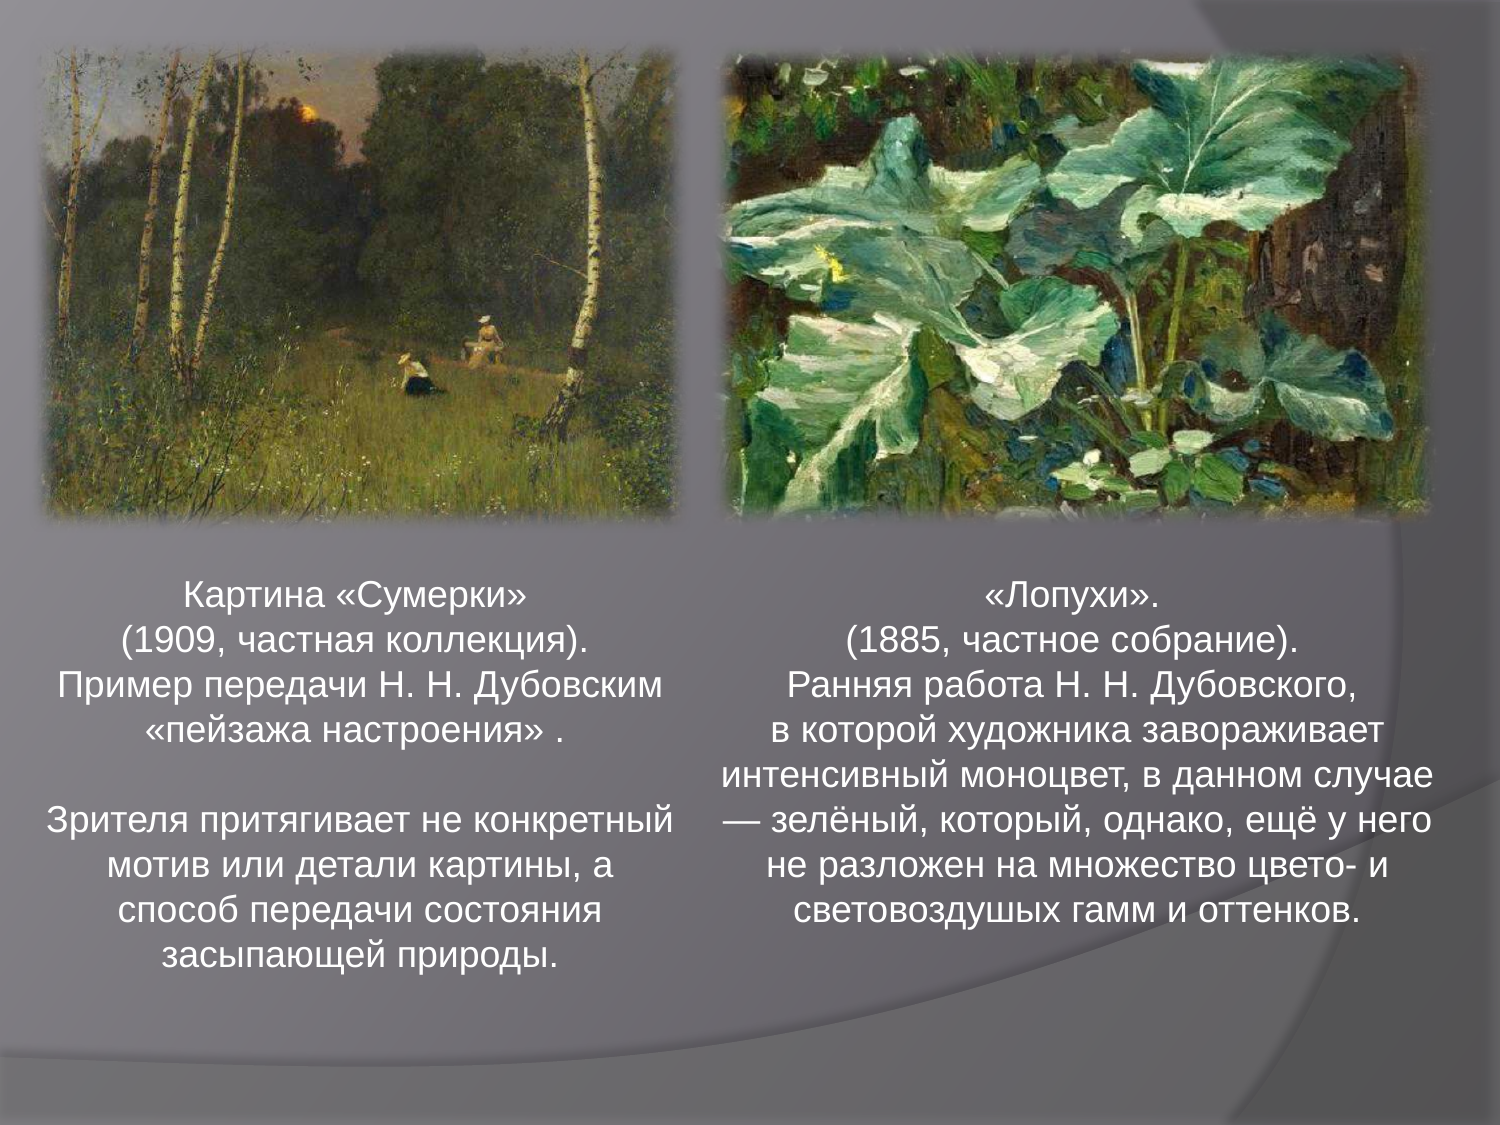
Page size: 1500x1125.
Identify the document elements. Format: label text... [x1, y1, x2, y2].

picture [29, 36, 692, 533]
text_box Картина «Сумерки» (1909, частная коллекция). Пример передачи Н. Н. Дубовским «пейзажа настроения» . Зрителя притягивает не конкретный мотив или детали картины, а способ передачи состояния засыпающей природы. [29, 562, 691, 983]
text_box «Лопухи». (1885, частное собрание). Ранняя работа Н. Н. Дубовского, в которой художника завораживает интенсивный моноцвет, в данном случае — зелёный, который, однако, ещё у него не разложен на множество цвето- и световоздушых гамм и оттенков. [702, 562, 1453, 938]
picture [710, 42, 1440, 528]
